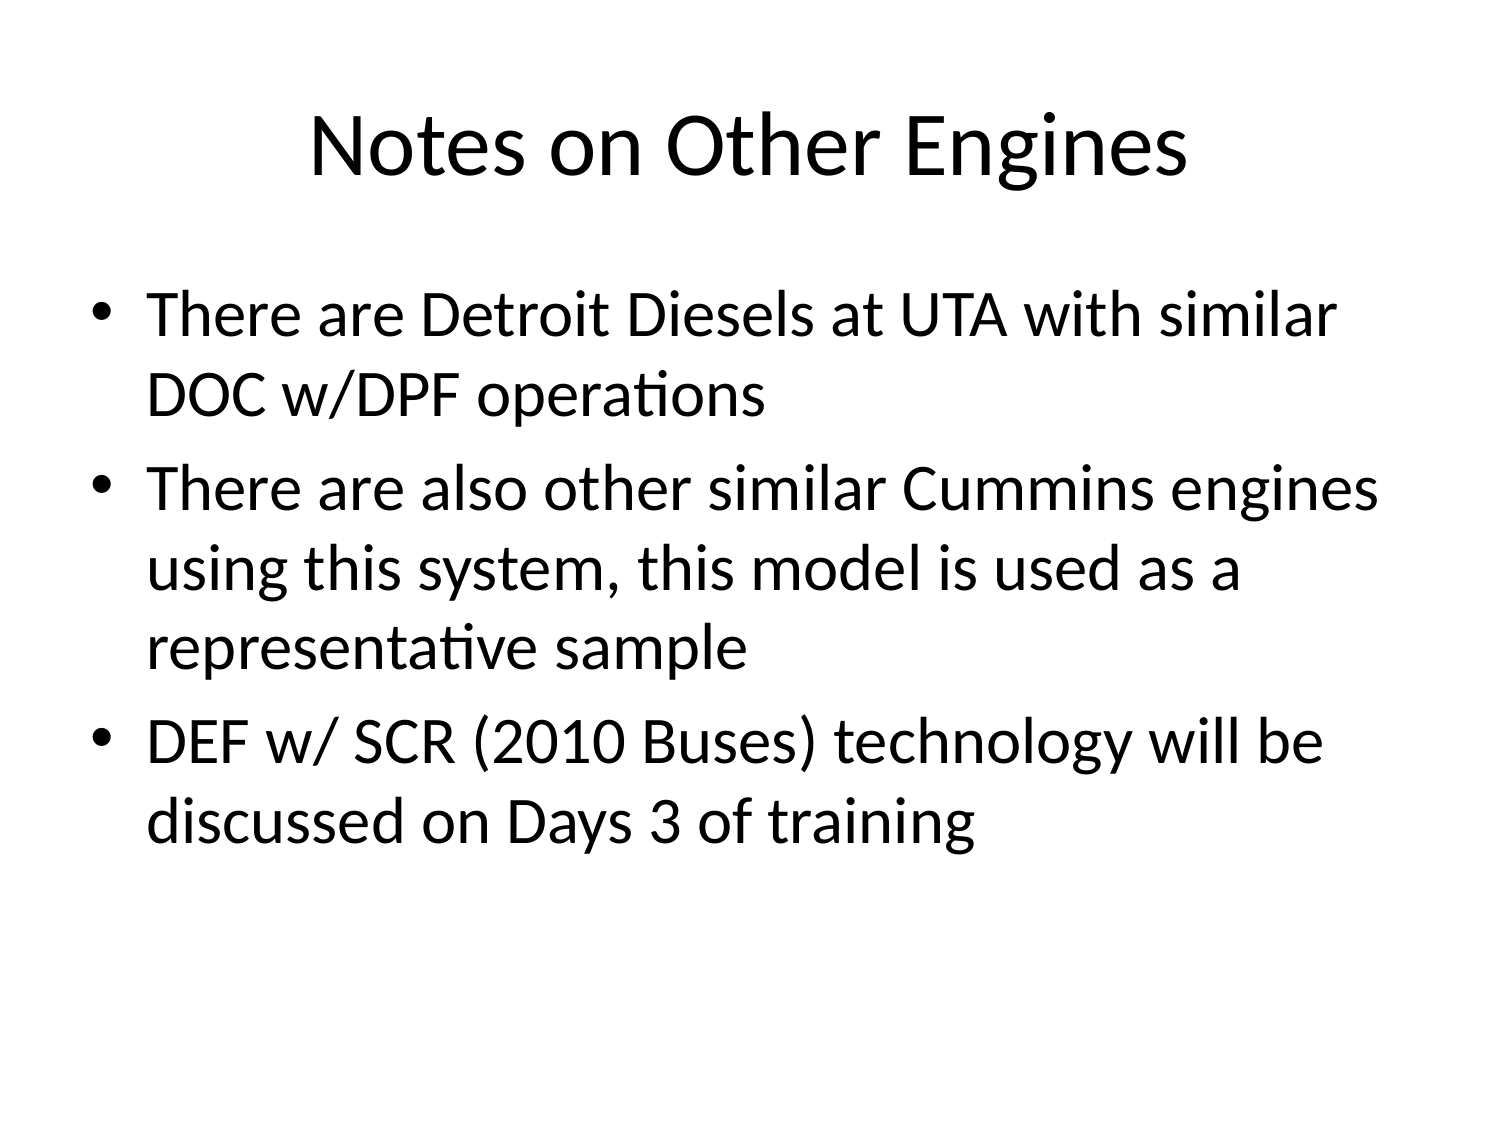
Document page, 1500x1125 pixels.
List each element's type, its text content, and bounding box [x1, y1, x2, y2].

title Notes on Other Engines [74, 44, 1426, 233]
list There are Detroit Diesels at UTA with similar DOC w/DPF operations There are also other similar Cummins engines using this system, this model is used as a representative sample DEF w/ SCR (2010 Buses) technology will be discussed on Days 3 of training [74, 262, 1426, 1006]
